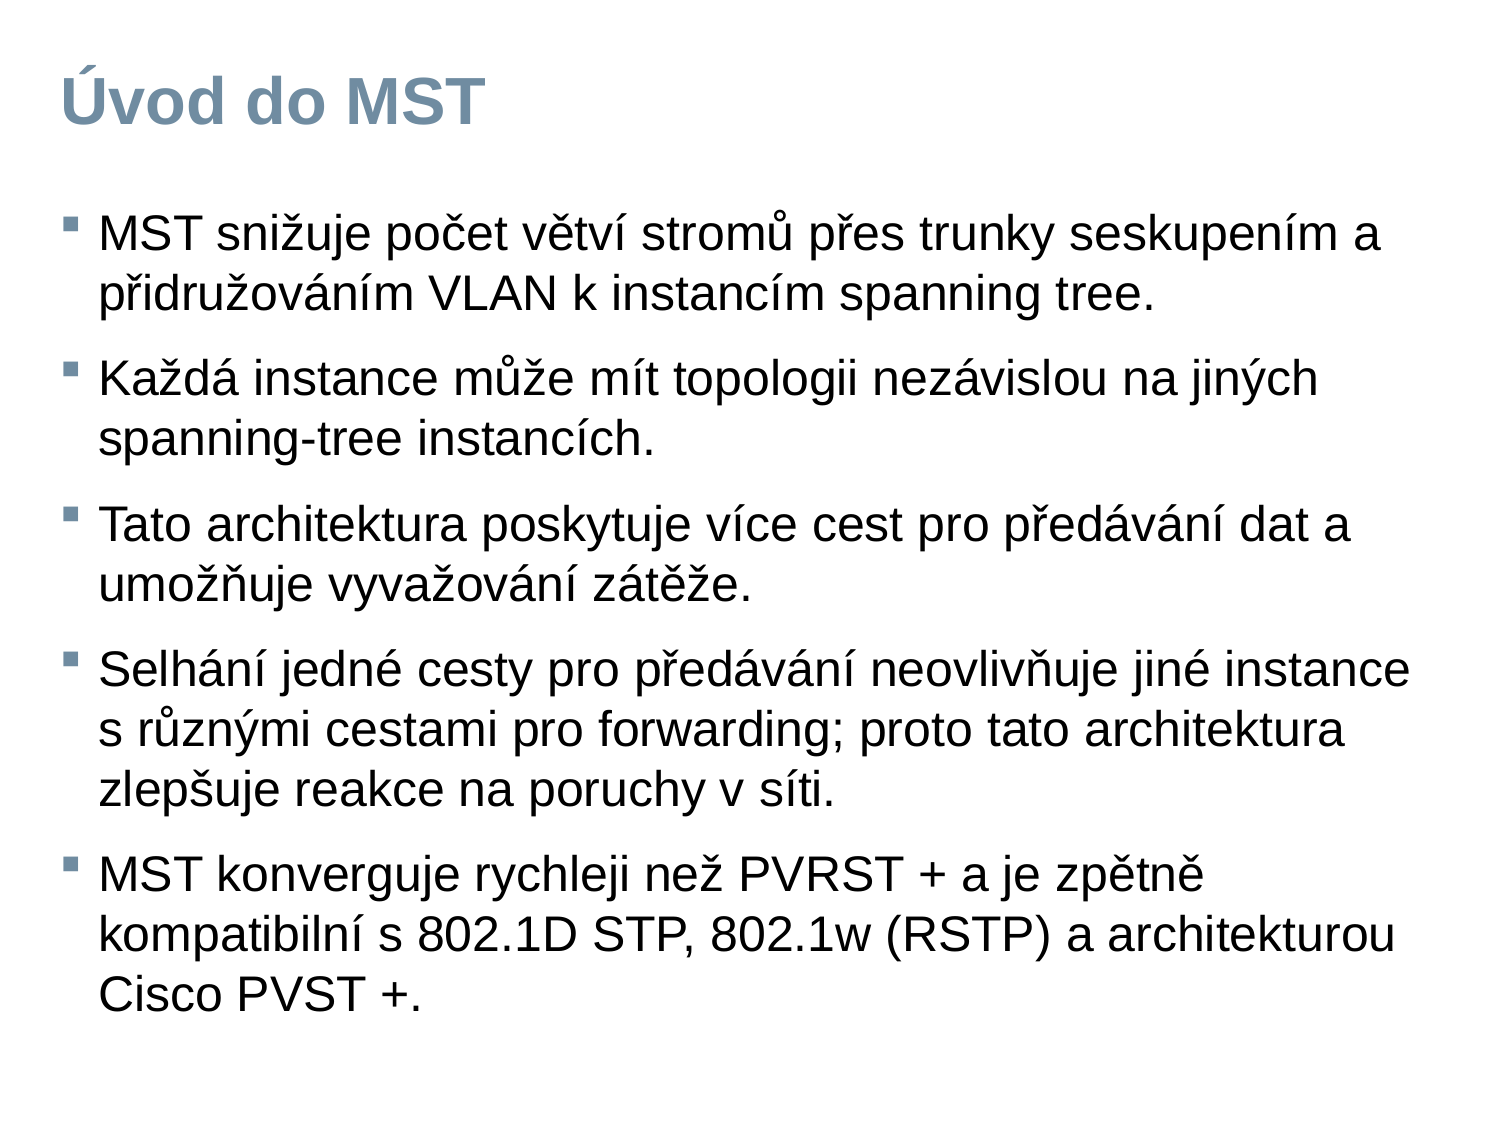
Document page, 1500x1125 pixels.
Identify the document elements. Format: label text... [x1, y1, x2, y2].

title Úvod do MST [45, 59, 1444, 182]
list MST snižuje počet větví stromů přes trunky seskupením a přidružováním VLAN k instancím spanning tree. Každá instance může mít topologii nezávislou na jiných spanning-tree instancích. Tato architektura poskytuje více cest pro předávání dat a umožňuje vyvažování zátěže. Selhání jedné cesty pro předávání neovlivňuje jiné instance s různými cestami pro forwarding; proto tato architektura zlepšuje reakce na poruchy v síti. MST konverguje rychleji než PVRST + a je zpětně kompatibilní s 802.1D STP, 802.1w (RSTP) a architekturou Cisco PVST +. [45, 193, 1444, 1037]
